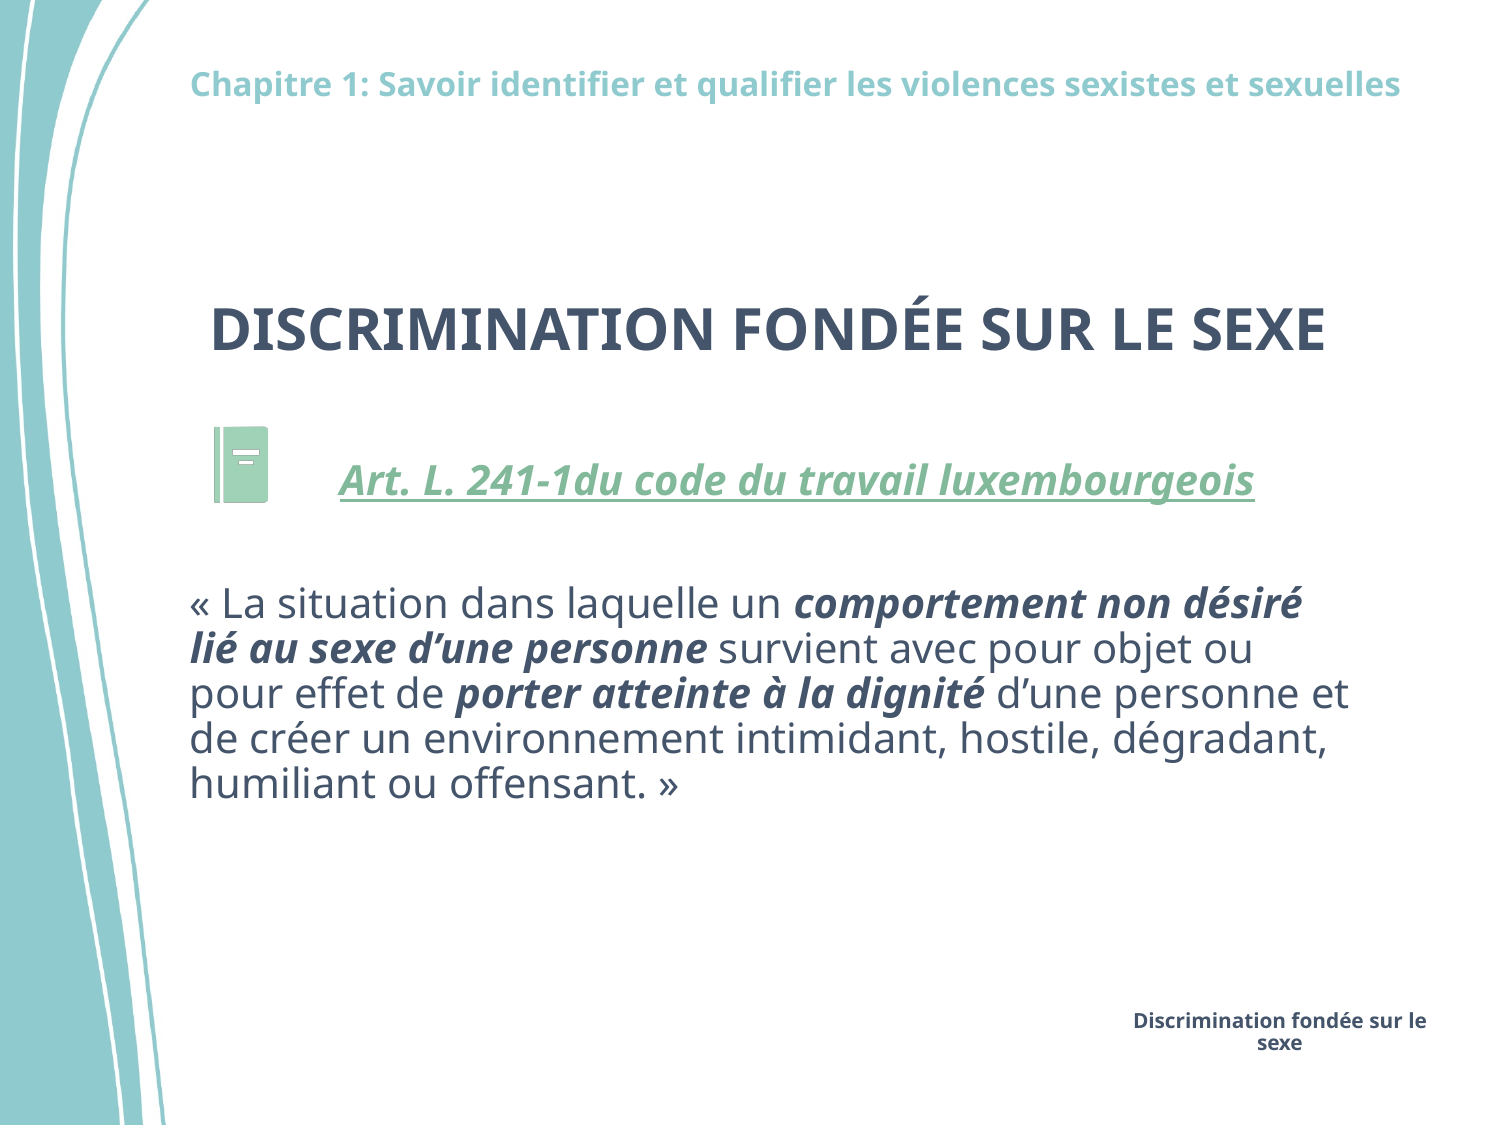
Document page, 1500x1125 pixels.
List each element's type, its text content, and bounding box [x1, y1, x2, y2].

picture [0, 0, 1500, 1125]
title discrimination fondée sur le sexe [194, 222, 1350, 381]
list Art. L. 241-1du code du travail luxembourgeois « La situation dans laquelle un comportement non désiré lié au sexe d’une personne survient avec pour objet ou pour effet de porter atteinte à la dignité d’une personne et de créer un environnement intimidant, hostile, dégradant, humiliant ou offensant. » [174, 381, 1369, 1096]
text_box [1115, 777, 1445, 1070]
